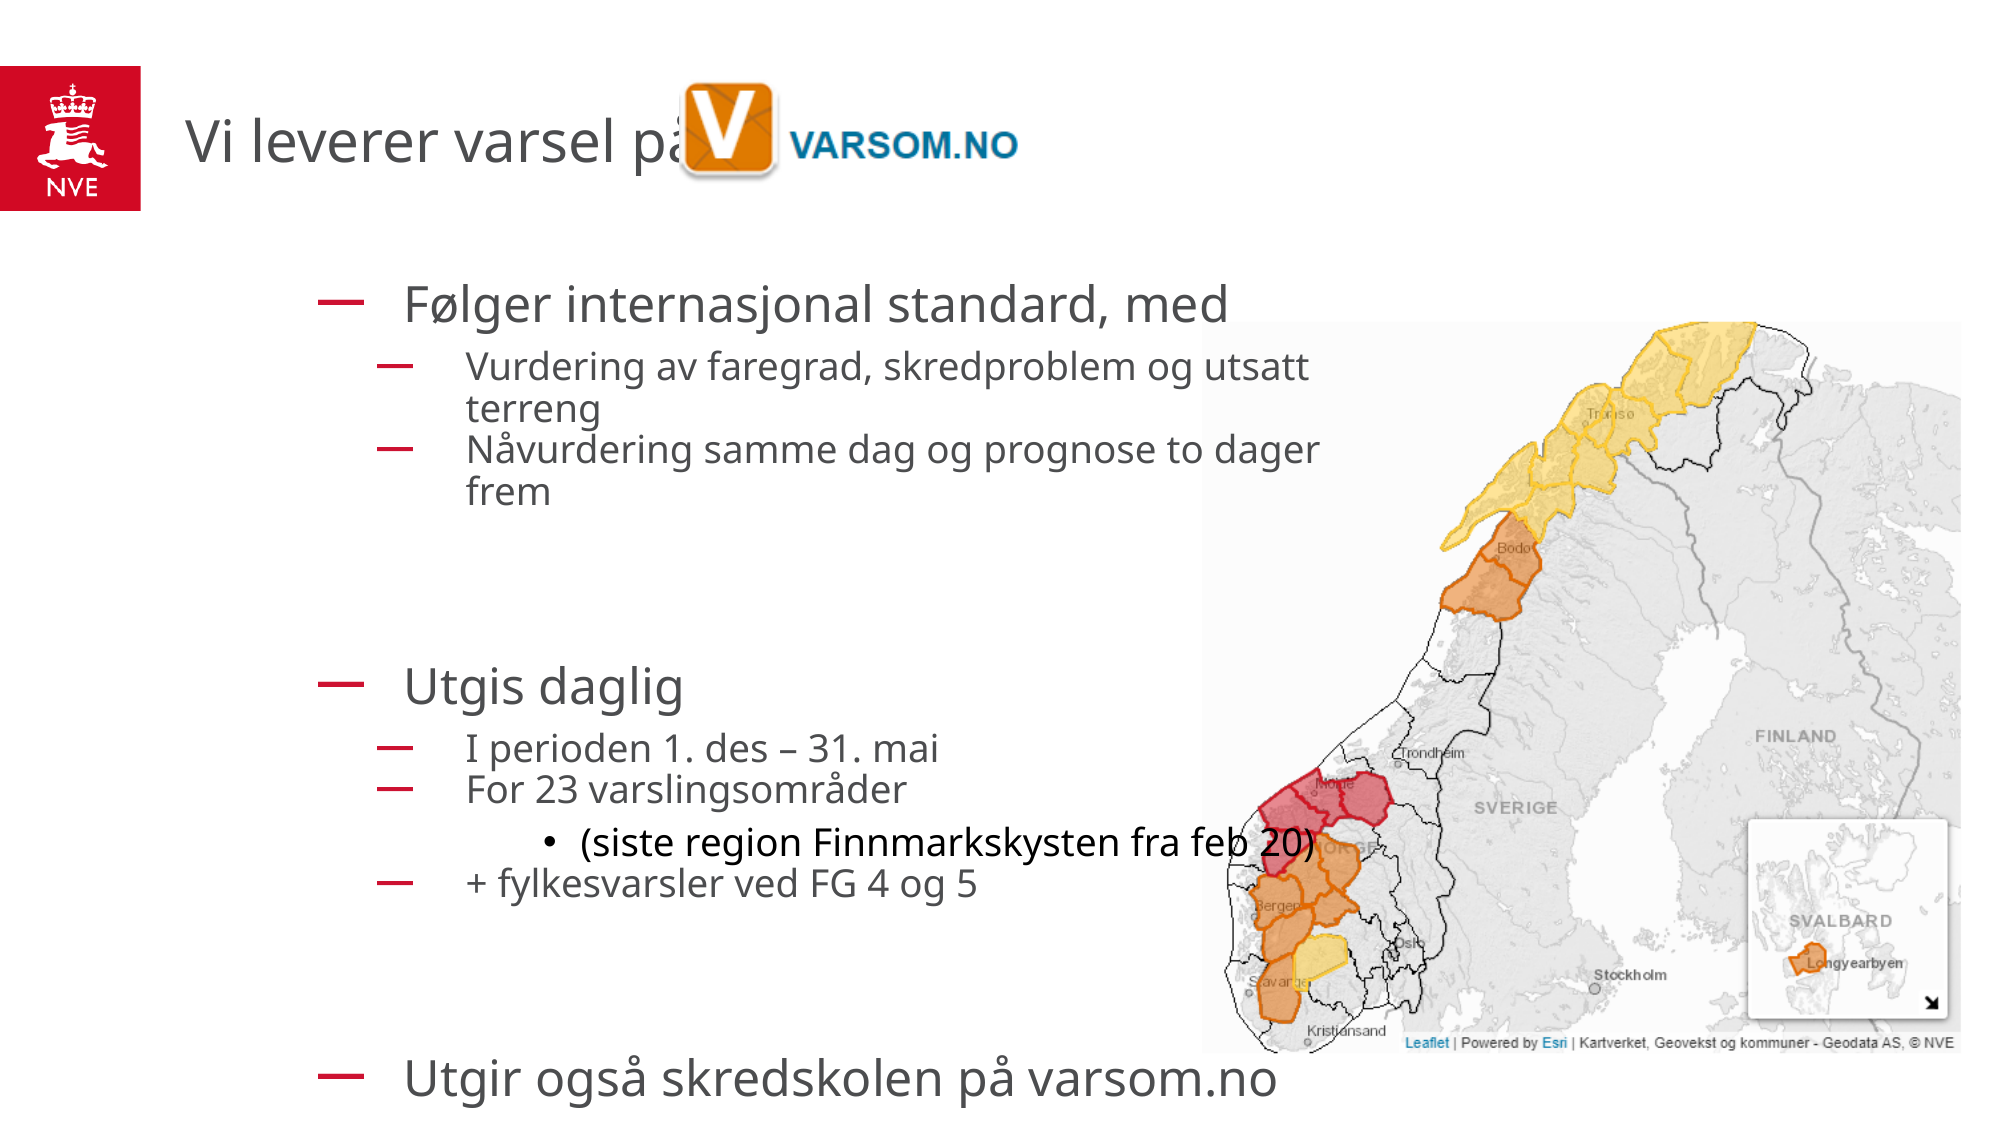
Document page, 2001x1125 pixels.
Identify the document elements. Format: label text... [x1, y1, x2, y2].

picture [1202, 314, 1965, 1060]
picture [377, 869, 413, 897]
list Følger internasjonal standard, med Vurdering av faregrad, skredproblem og utsatt terreng Nåvurdering samme dag og prognose to dager frem Utgis daglig I perioden 1. des – 31. mai For 23 varslingsområder (siste region Finnmarkskysten fra feb 20) + fylkesvarsler ved FG 4 og 5 Utgir også skredskolen på varsom.no [303, 262, 1419, 946]
picture [679, 61, 1029, 187]
title Vi leverer varsel på [170, 96, 1861, 231]
picture [377, 734, 413, 762]
picture [377, 775, 413, 803]
picture [377, 435, 413, 463]
picture [318, 1058, 364, 1094]
picture [318, 666, 364, 702]
picture [377, 352, 413, 380]
picture [318, 284, 364, 320]
